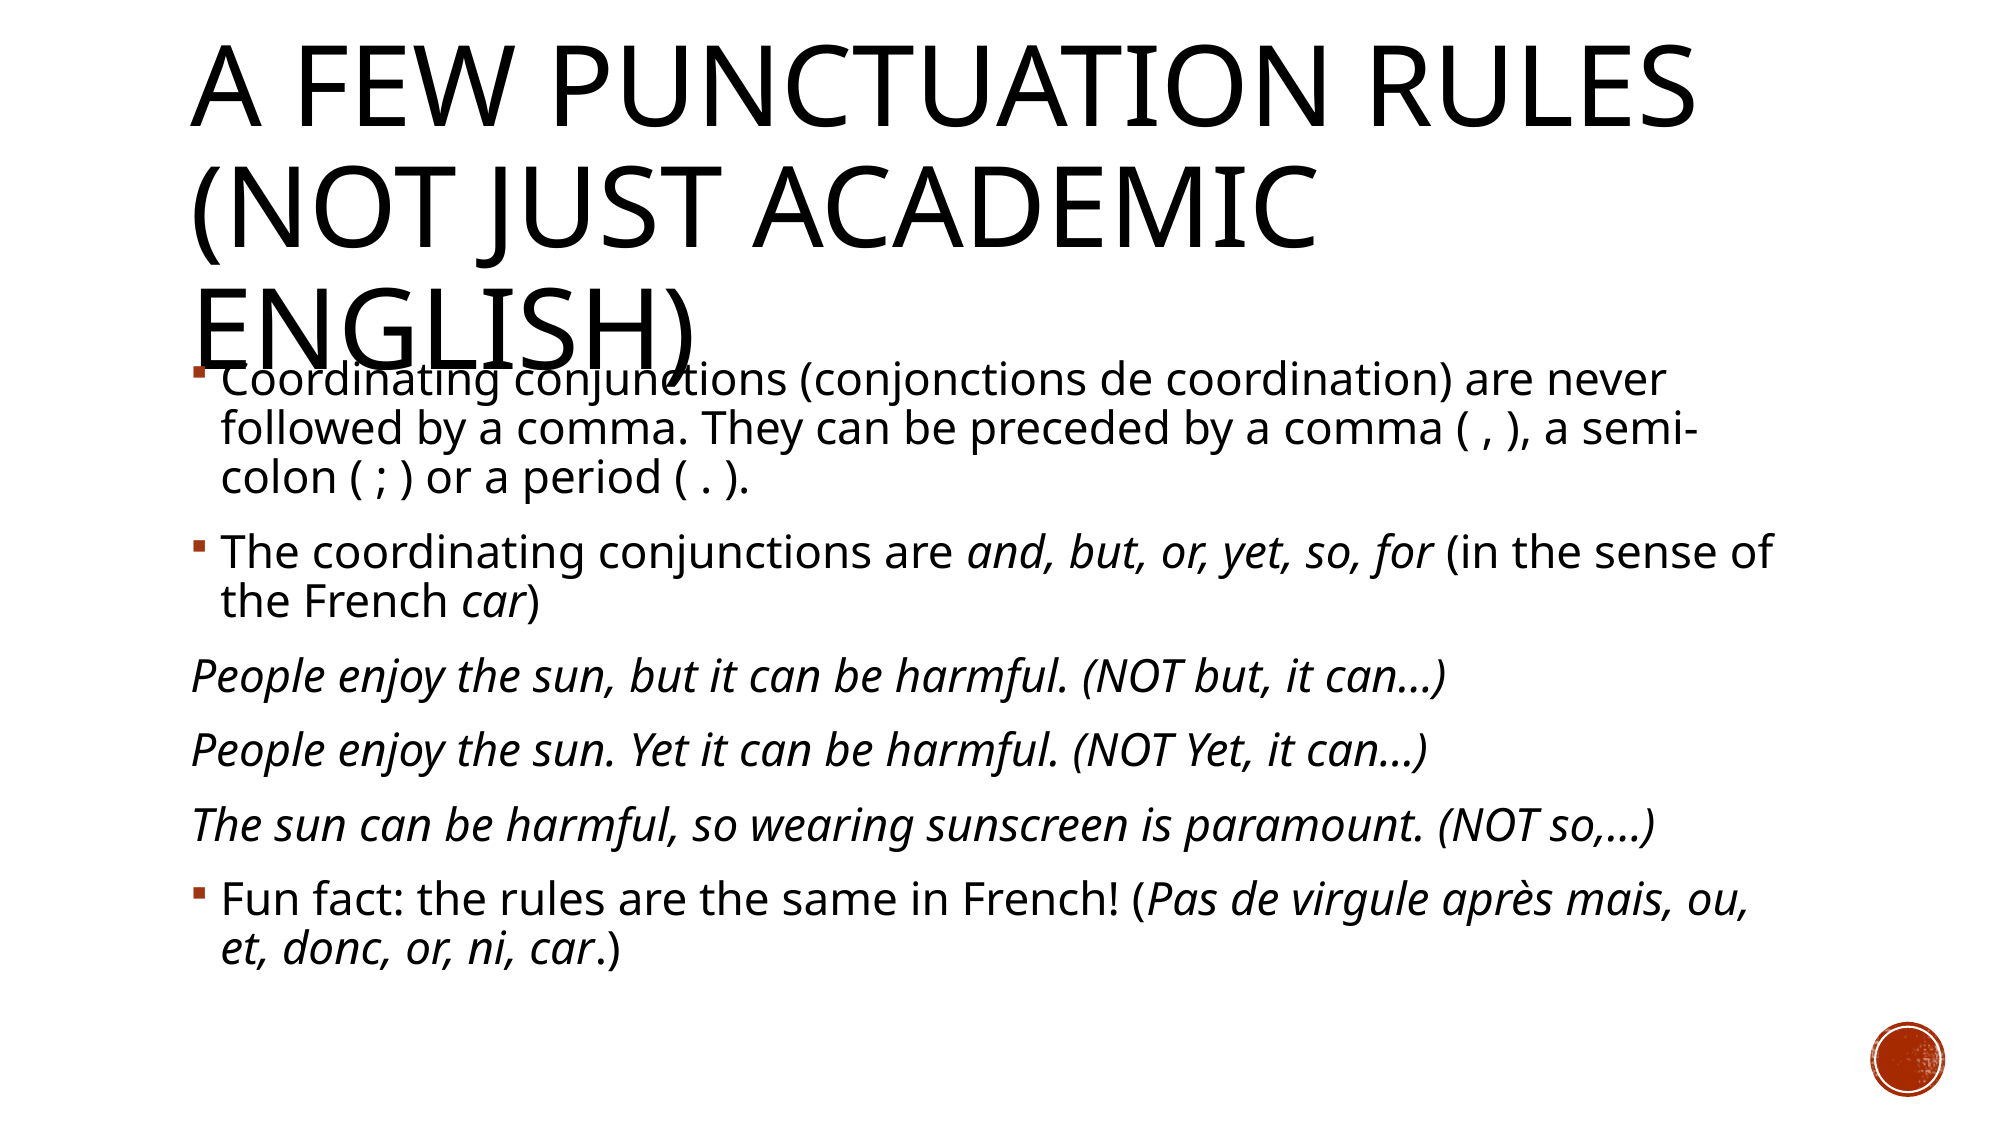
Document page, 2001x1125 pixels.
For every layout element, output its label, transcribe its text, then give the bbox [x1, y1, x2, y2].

title A few punctuation rules (not just academic English) [175, 79, 1826, 344]
list Coordinating conjunctions (conjonctions de coordination) are never followed by a comma. They can be preceded by a comma ( , ), a semi-colon ( ; ) or a period ( . ). The coordinating conjunctions are and, but, or, yet, so, for (in the sense of the French car) People enjoy the sun, but it can be harmful. (NOT but, it can…) People enjoy the sun. Yet it can be harmful. (NOT Yet, it can…) The sun can be harmful, so wearing sunscreen is paramount. (NOT so,…) Fun fact: the rules are the same in French! (Pas de virgule après mais, ou, et, donc, or, ni, car.) [175, 348, 1826, 1013]
